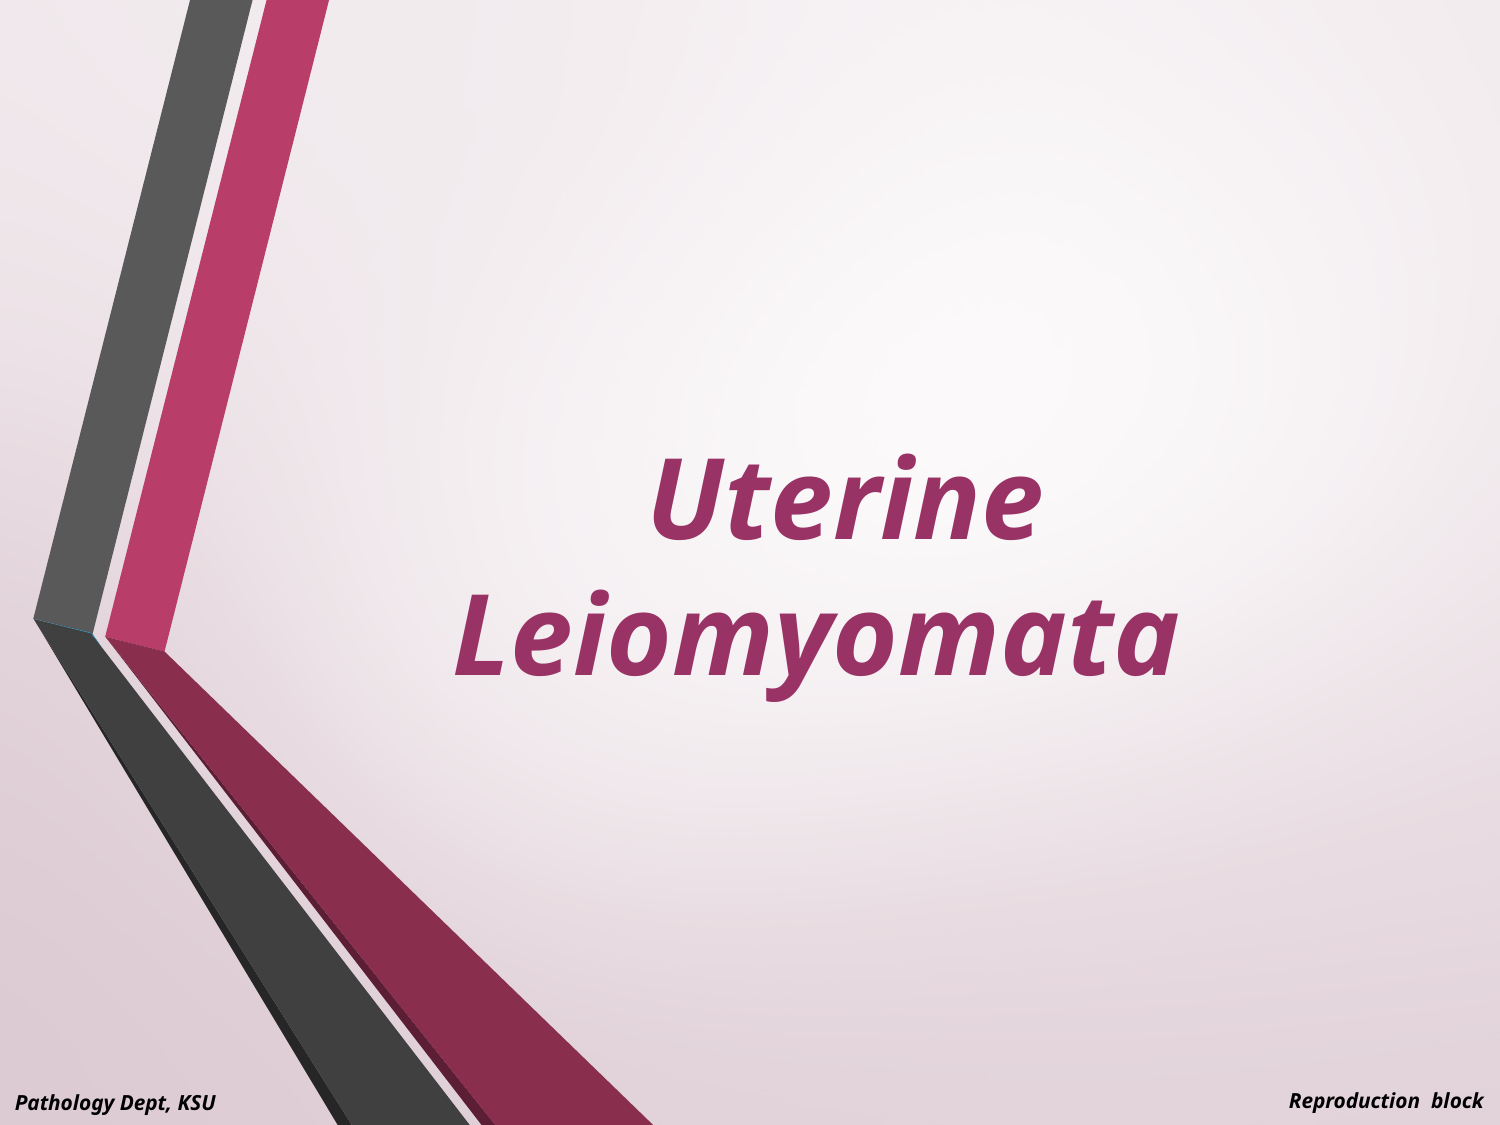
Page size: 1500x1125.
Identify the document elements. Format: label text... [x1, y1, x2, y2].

text_box Reproduction block [1244, 1080, 1499, 1121]
text_box Uterine Leiomyomata [311, 454, 1352, 671]
text_box Pathology Dept, KSU [0, 1082, 243, 1122]
